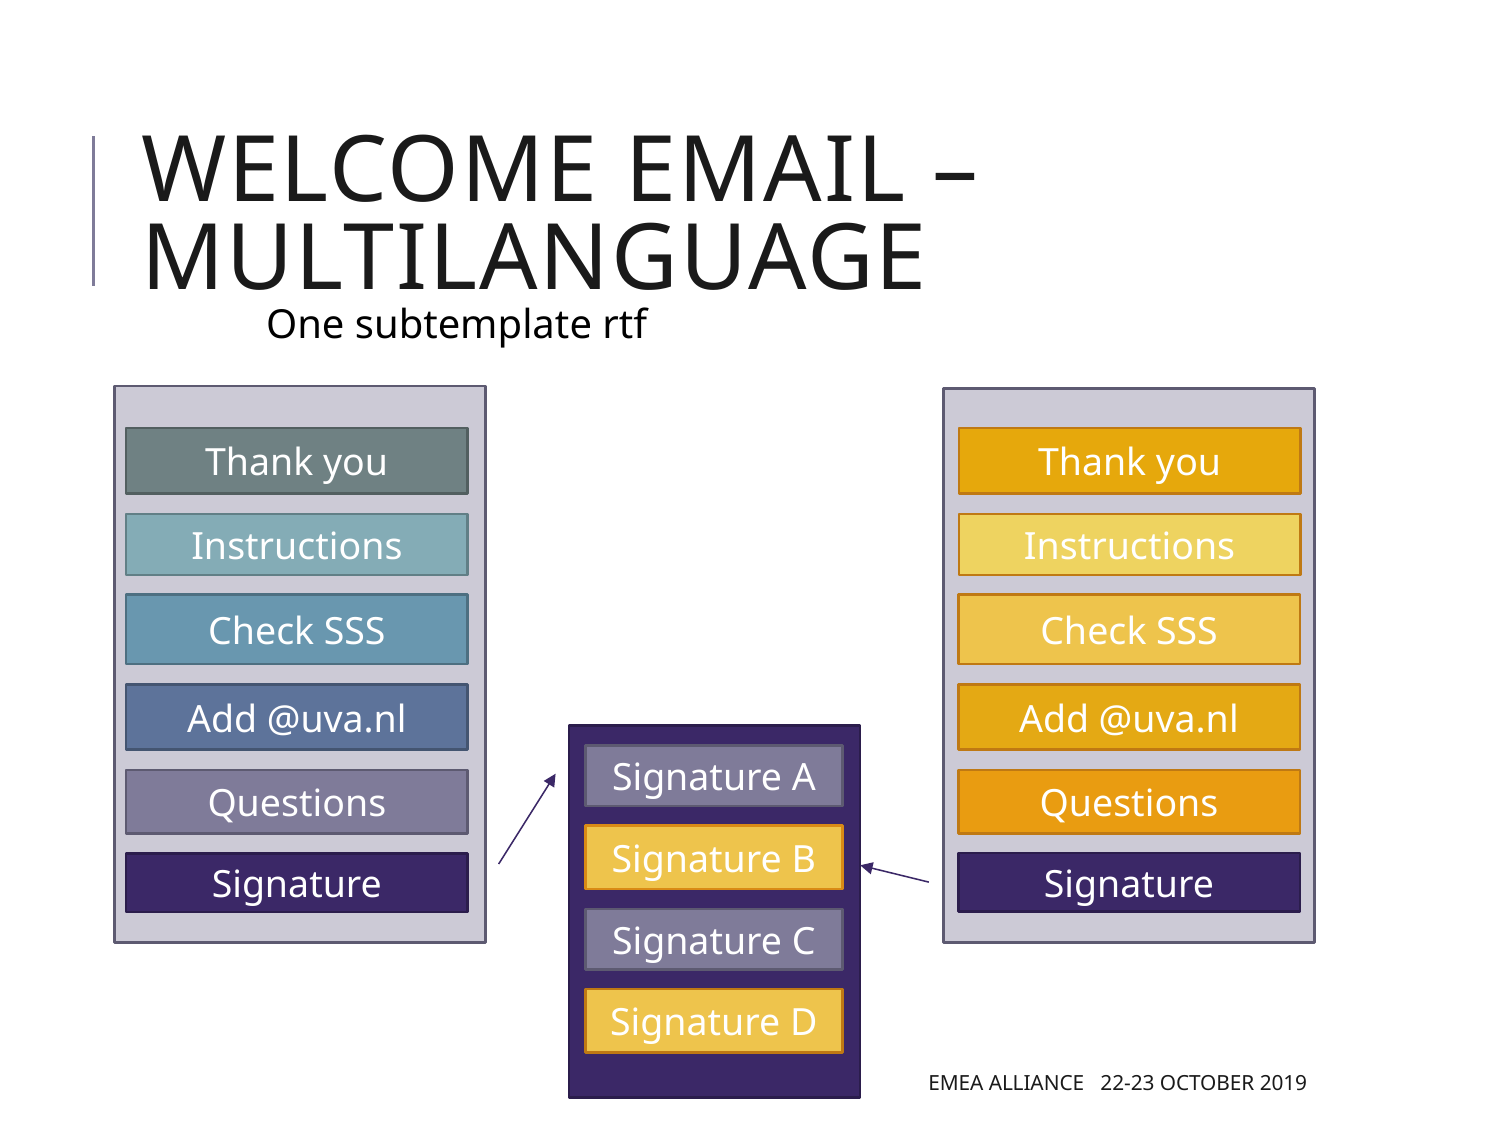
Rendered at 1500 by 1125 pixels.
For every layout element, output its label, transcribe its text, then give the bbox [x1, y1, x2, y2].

text_box [568, 724, 861, 1099]
text_box Check SSS [957, 593, 1301, 665]
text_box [859, 865, 929, 883]
text_box Thank you [958, 427, 1302, 495]
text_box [498, 773, 556, 865]
text_box Add @uva.nl [125, 683, 469, 751]
list One subtemplate rtf [114, 296, 1315, 355]
text_box Signature [957, 852, 1301, 913]
text_box Instructions [125, 513, 469, 576]
footer EMEA Alliance 22-23 October 2019 [595, 1061, 1322, 1107]
text_box Signature B [584, 824, 844, 890]
title WELCOME EMAIL – multilanguage [126, 96, 1353, 342]
text_box Signature C [584, 908, 844, 971]
text_box Questions [125, 769, 469, 835]
text_box Signature A [584, 744, 844, 807]
text_box Signature [125, 852, 469, 913]
text_box Questions [957, 769, 1301, 835]
text_box Add @uva.nl [957, 683, 1301, 751]
text_box [942, 387, 1316, 944]
text_box Signature D [584, 988, 844, 1054]
text_box Thank you [125, 427, 469, 495]
text_box Check SSS [125, 593, 469, 665]
text_box Instructions [958, 513, 1302, 576]
text_box [113, 385, 487, 944]
